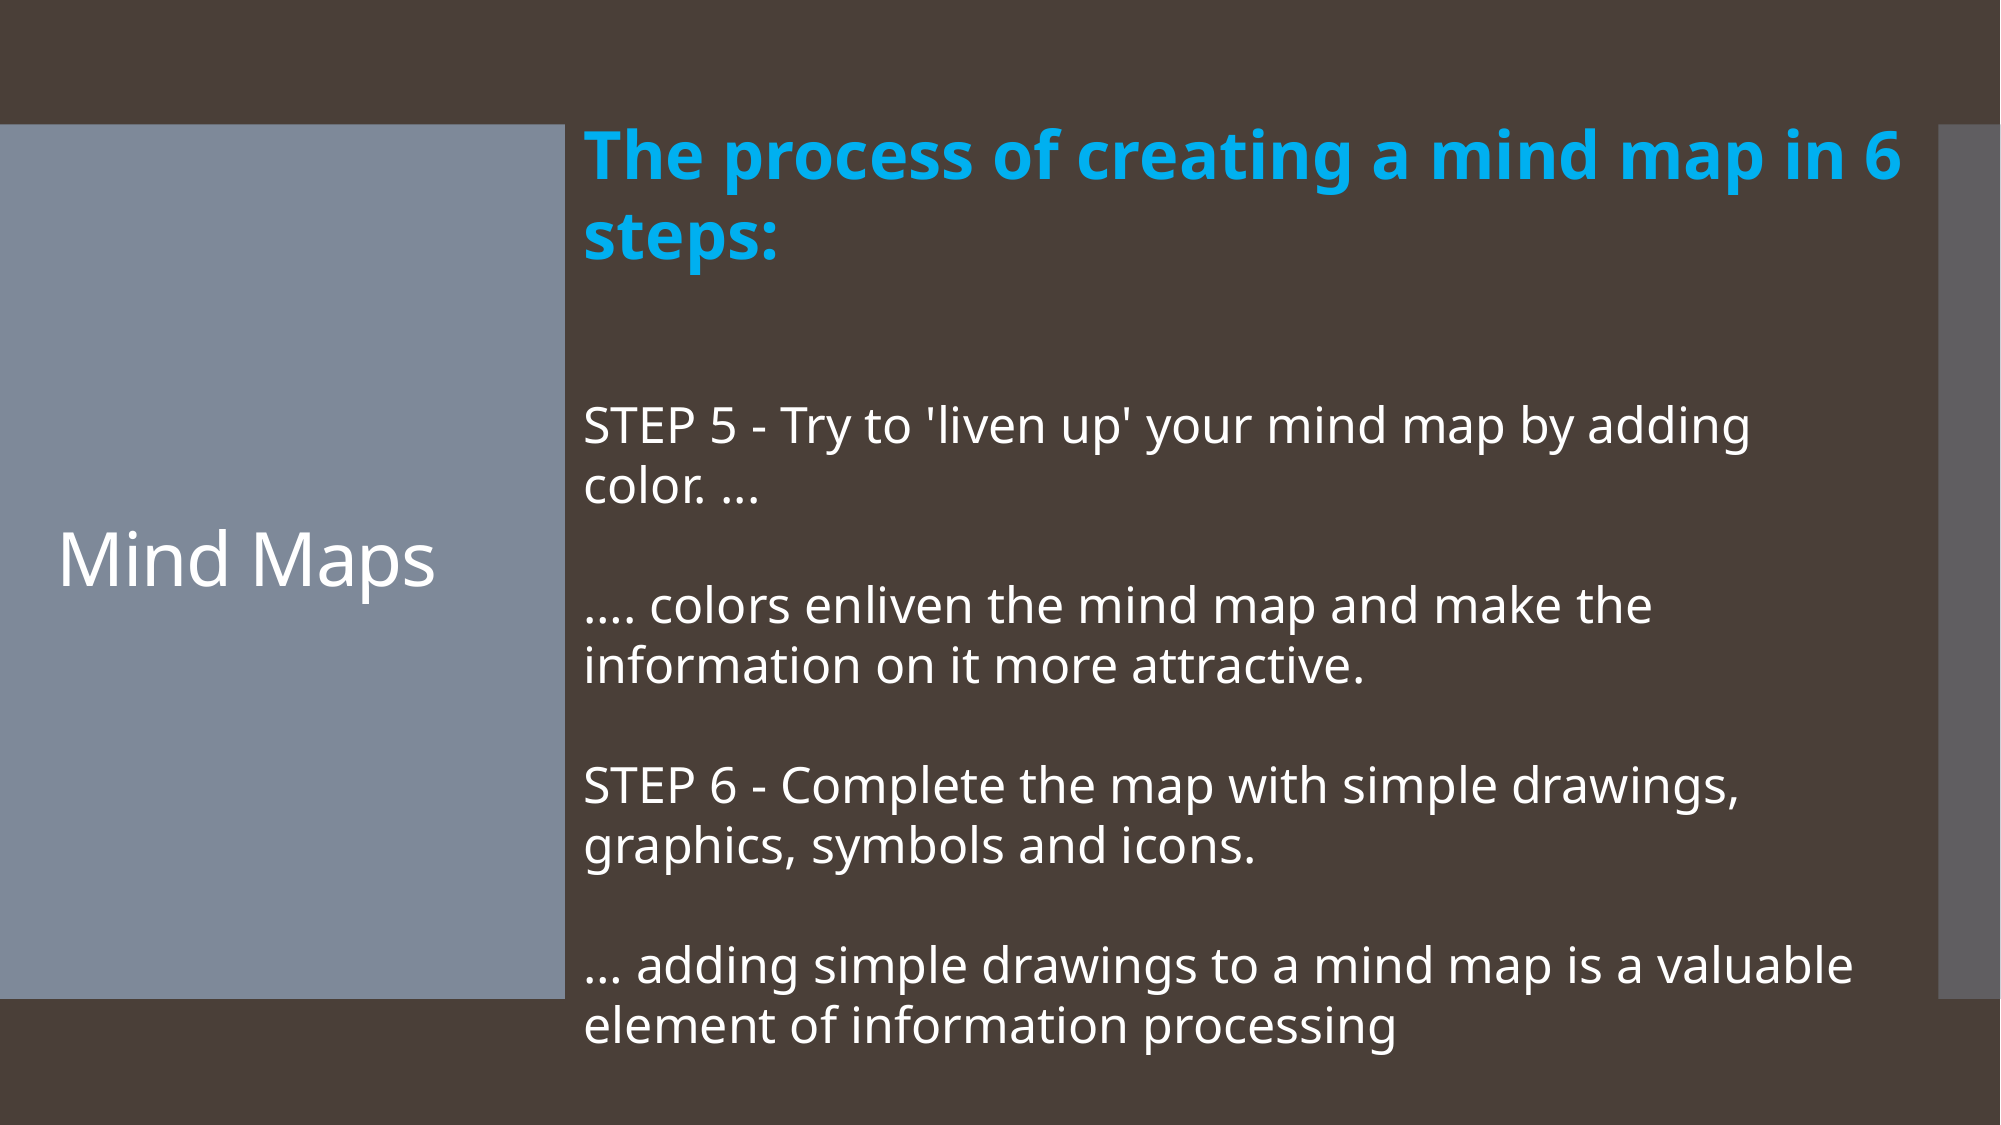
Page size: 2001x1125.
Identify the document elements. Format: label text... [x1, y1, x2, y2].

title Mind Maps [41, 184, 525, 940]
text_box The process of creating a mind map in 6 steps: STEP 5 - Try to 'liven up' your mind map by adding color. ... …. colors enliven the mind map and make the information on it more attractive. STEP 6 - Complete the map with simple drawings, graphics, symbols and icons. … adding simple drawings to a mind map is a valuable element of information processing [568, 105, 1923, 1061]
